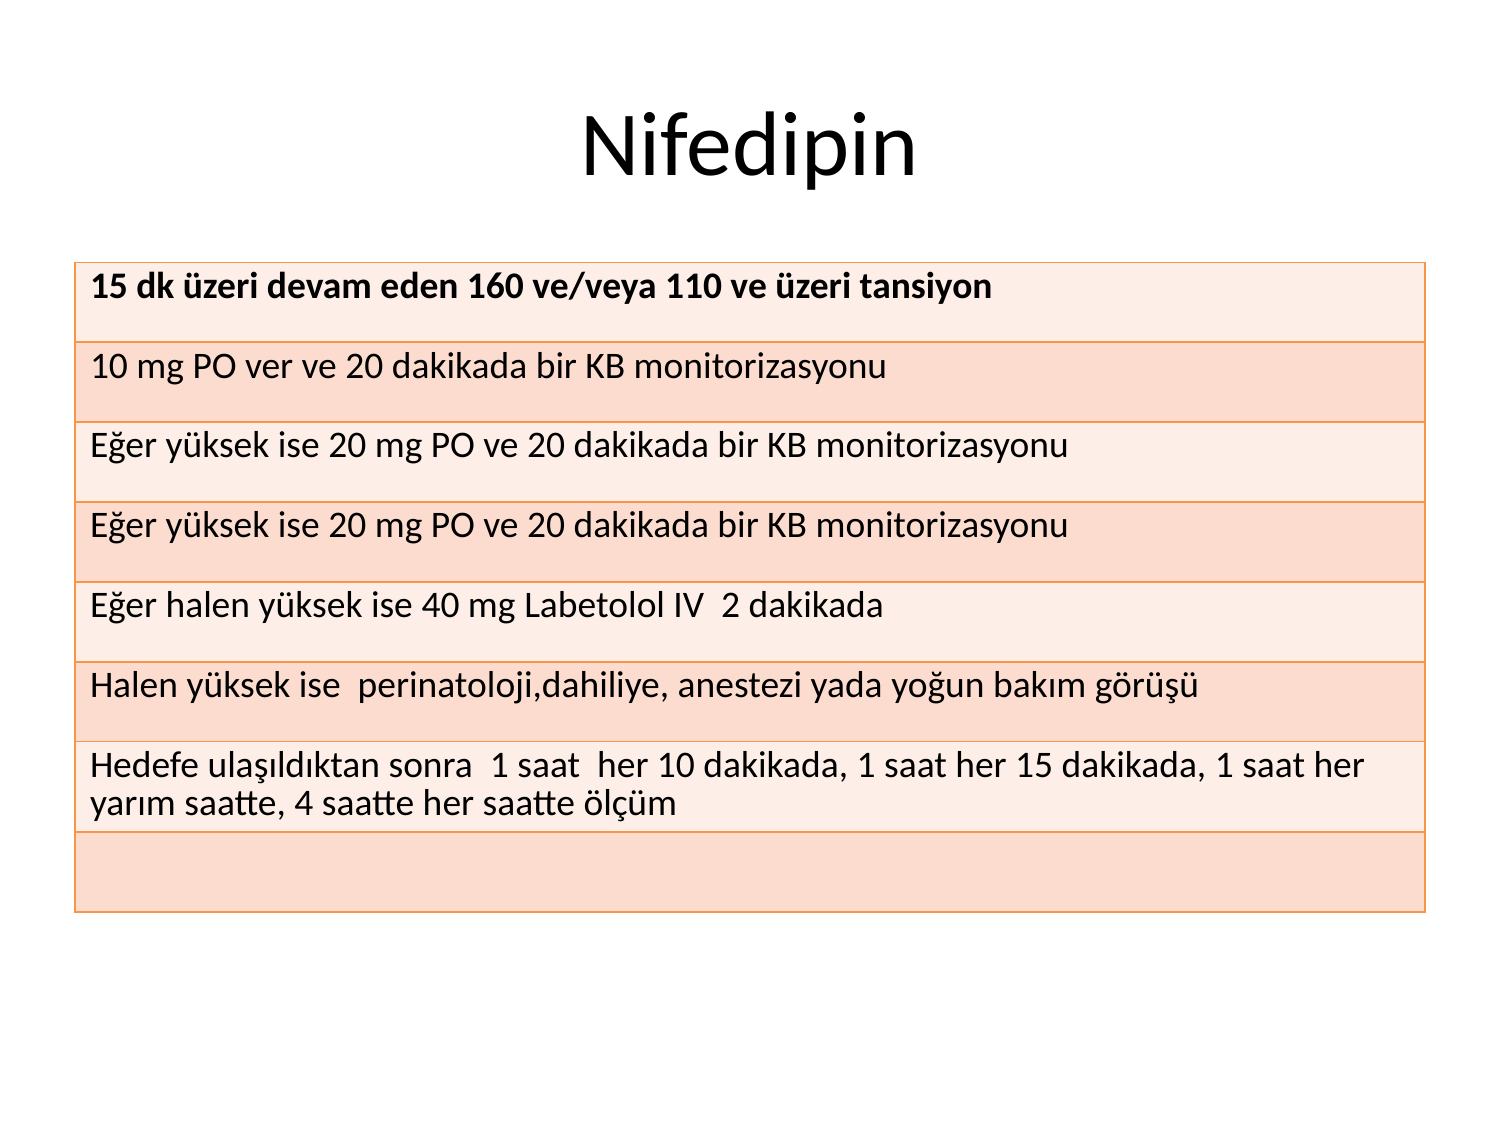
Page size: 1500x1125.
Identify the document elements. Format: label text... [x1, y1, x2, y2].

table_cell Eğer yüksek ise 20 mg PO ve 20 dakikada bir KB monitorizasyonu [76, 503, 1424, 581]
table_cell Halen yüksek ise perinatoloji,dahiliye, anestezi yada yoğun bakım görüşü [76, 663, 1424, 741]
table_cell 10 mg PO ver ve 20 dakikada bir KB monitorizasyonu [76, 343, 1424, 421]
table_cell Hedefe ulaşıldıktan sonra 1 saat her 10 dakikada, 1 saat her 15 dakikada, 1 saat her yarım saatte, 4 saatte her saatte ölçüm [76, 742, 1424, 831]
table_cell Eğer halen yüksek ise 40 mg Labetolol IV 2 dakikada [76, 583, 1424, 661]
table_header 15 dk üzeri devam eden 160 ve/veya 110 ve üzeri tansiyon [76, 263, 1424, 341]
title Nifedipin [70, 40, 1430, 238]
table_cell [76, 833, 1424, 911]
table_cell Eğer yüksek ise 20 mg PO ve 20 dakikada bir KB monitorizasyonu [76, 423, 1424, 501]
